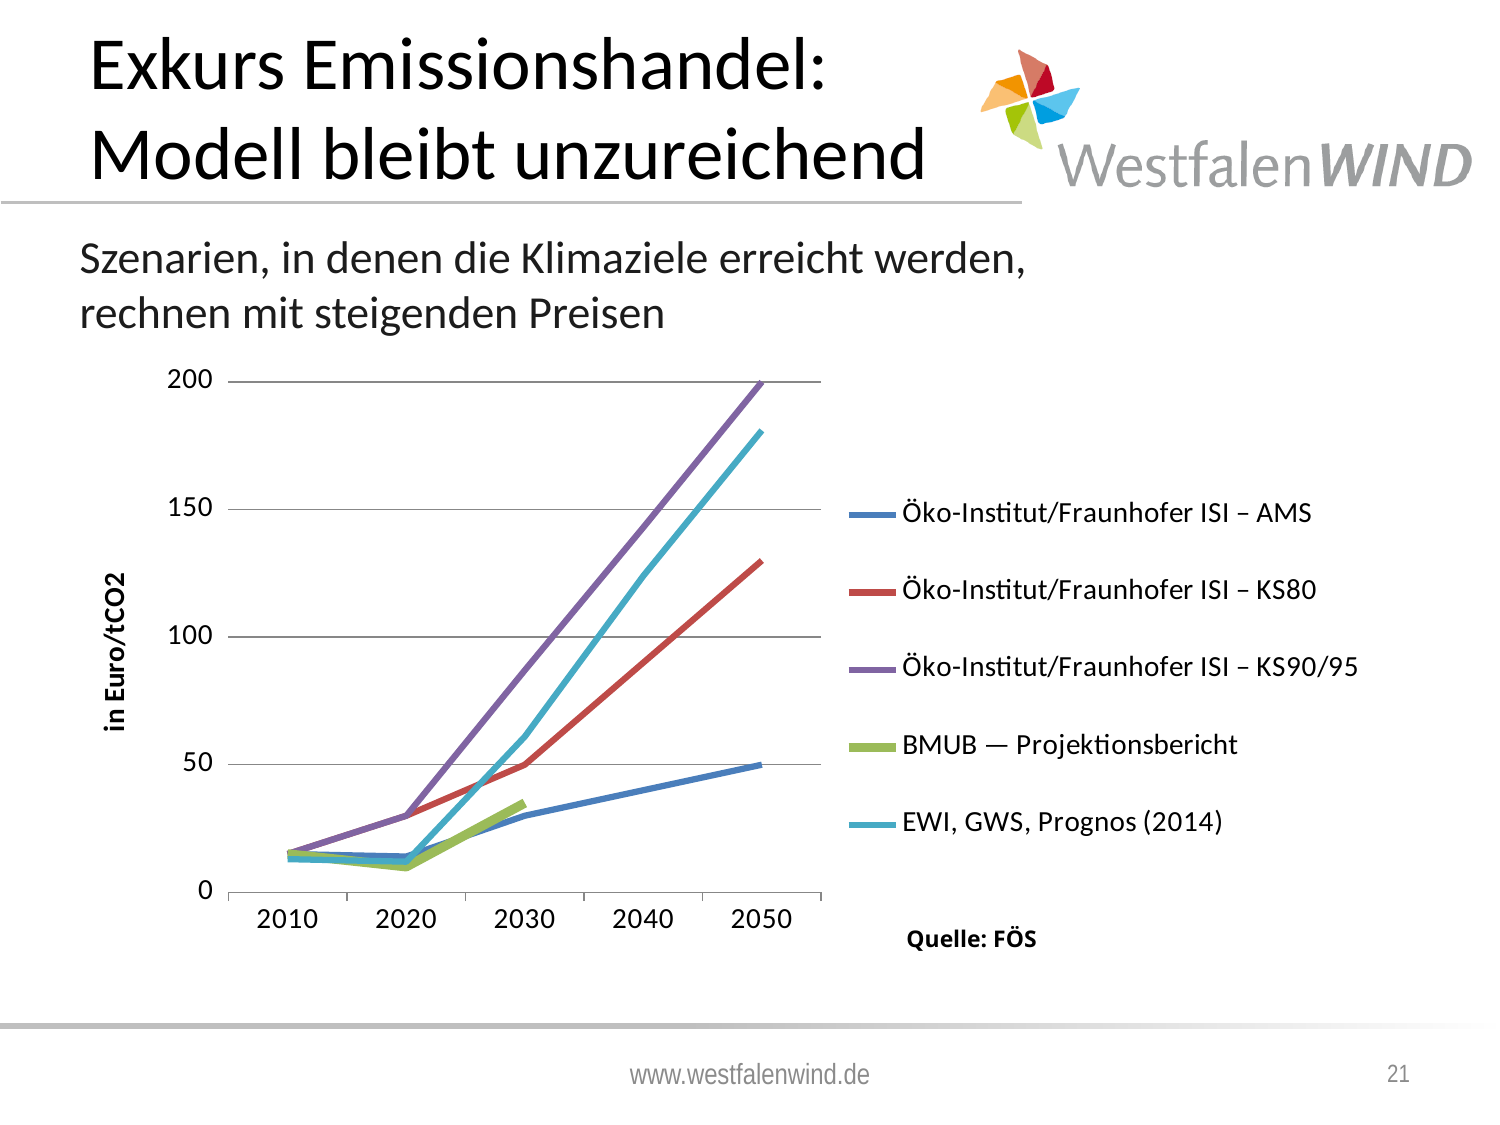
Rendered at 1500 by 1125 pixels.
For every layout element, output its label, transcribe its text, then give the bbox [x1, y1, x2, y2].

title Exkurs Emissionshandel: Modell bleibt unzureichend [75, 7, 1425, 195]
picture [974, 38, 1482, 199]
slide_number 21 [1074, 1042, 1425, 1103]
chart [76, 302, 1377, 988]
text_box Szenarien, in denen die Klimaziele erreicht werden, rechnen mit steigenden Preisen [64, 219, 1187, 345]
footer www.westfalenwind.de [512, 1042, 988, 1103]
